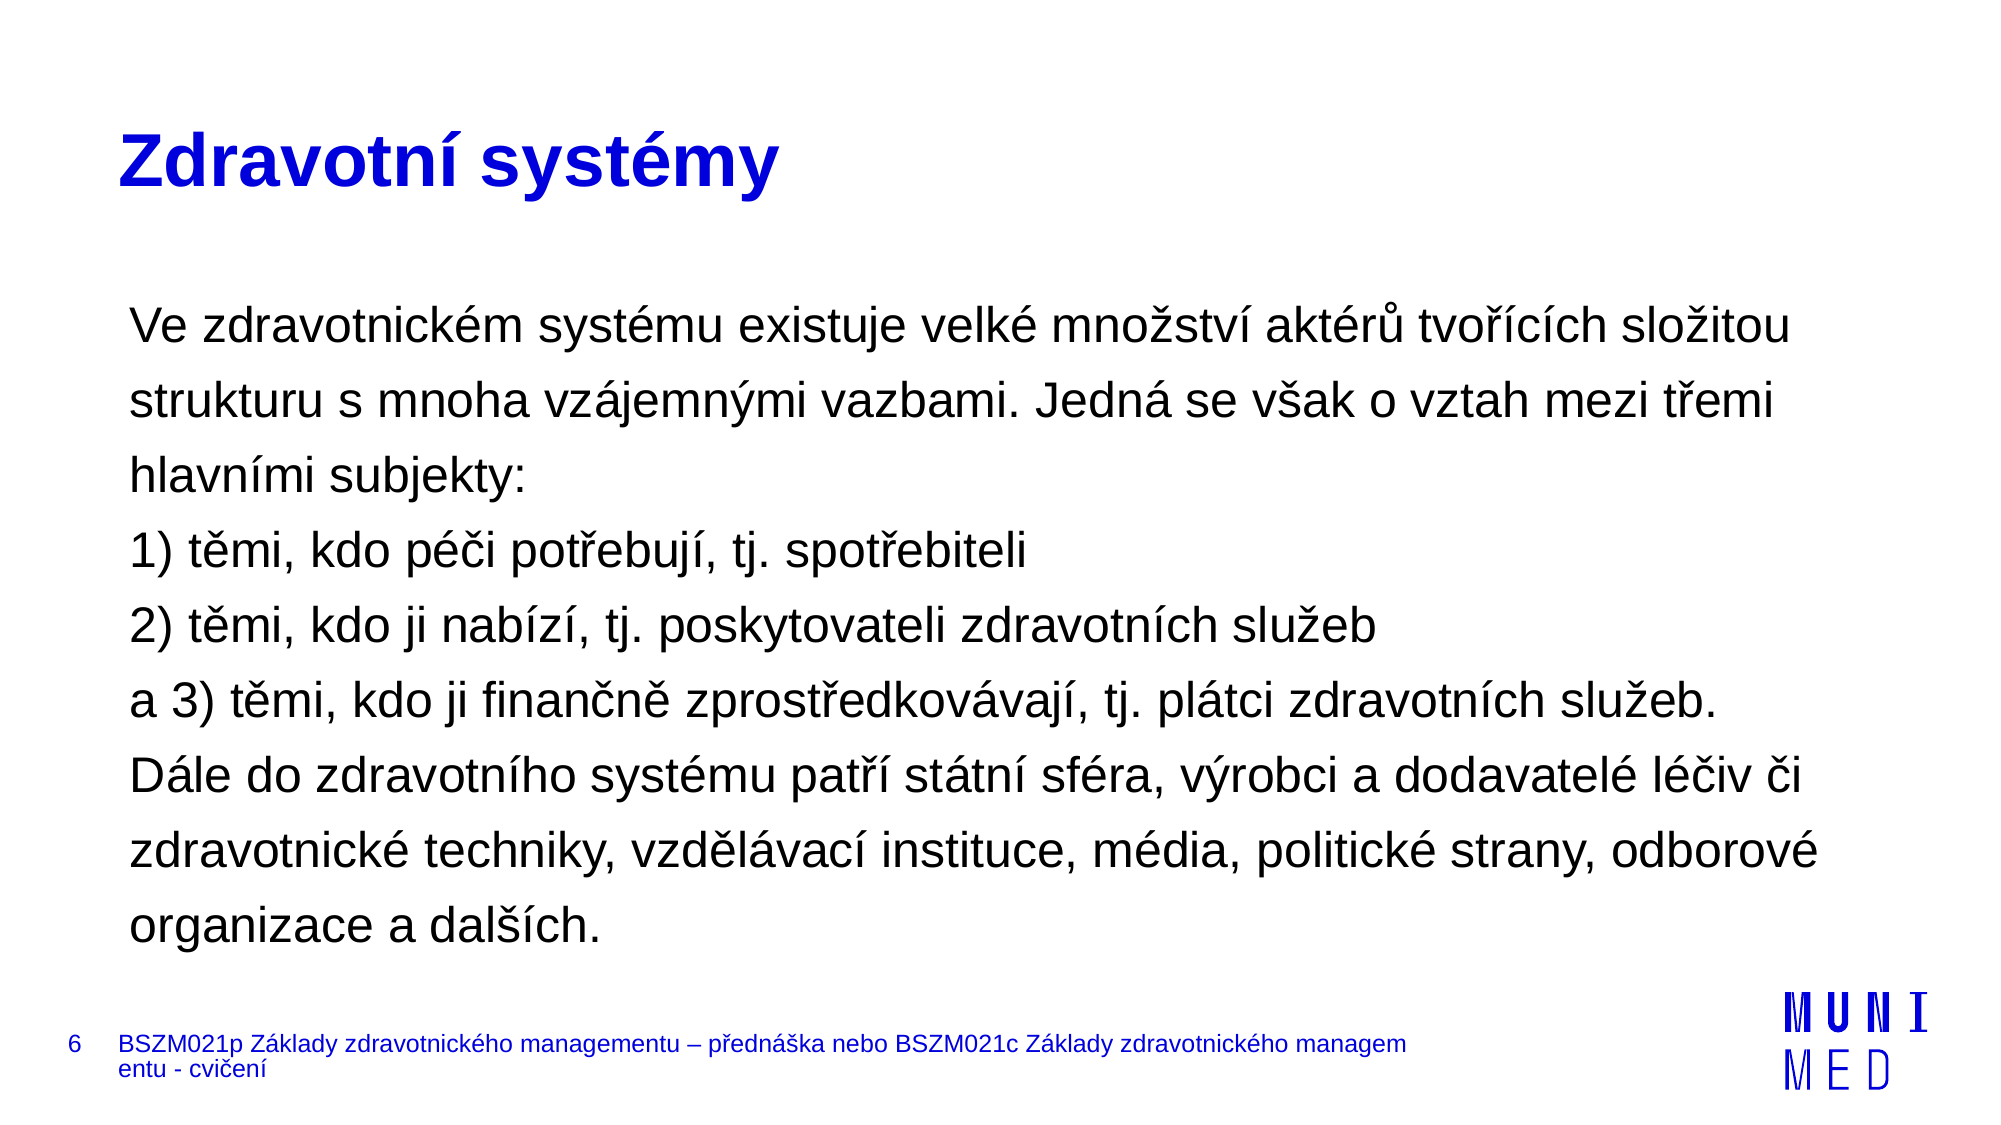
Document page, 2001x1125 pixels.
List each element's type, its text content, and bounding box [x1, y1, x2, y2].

title Zdravotní systémy [118, 118, 1883, 193]
footer BSZM021p Základy zdravotnického managementu – přednáška nebo BSZM021c Základy zdravotnického managementu - cvičení [118, 1021, 1418, 1063]
list Ve zdravotnickém systému existuje velké množství aktérů tvořících složitou strukturu s mnoha vzájemnými vazbami. Jedná se však o vztah mezi třemi hlavními subjekty: 1) těmi, kdo péči potřebují, tj. spotřebiteli 2) těmi, kdo ji nabízí, tj. poskytovateli zdravotních služeb a 3) těmi, kdo ji finančně zprostředkovávají, tj. plátci zdravotních služeb. Dále do zdravotního systému patří státní sféra, výrobci a dodavatelé léčiv či zdravotnické techniky, vzdělávací instituce, média, politické strany, odborové organizace a dalších. [118, 277, 1883, 1007]
slide_number 6 [67, 1021, 110, 1063]
